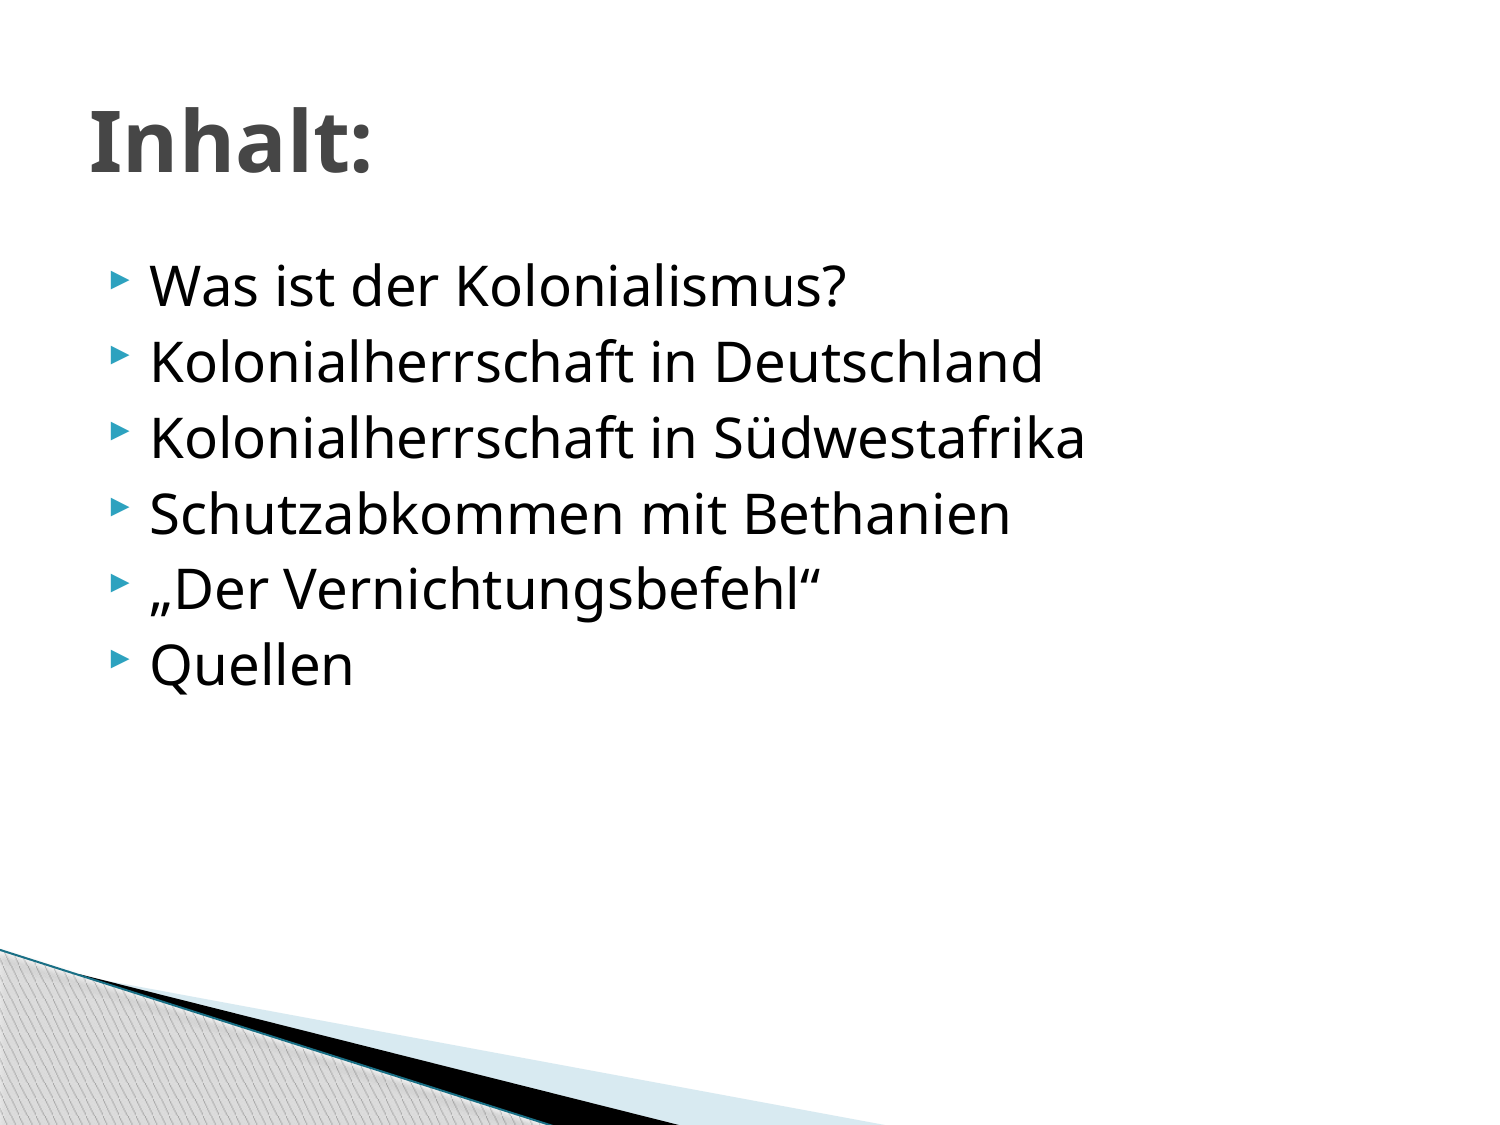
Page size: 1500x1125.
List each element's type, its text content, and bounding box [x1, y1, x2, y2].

title Inhalt: [75, 45, 1425, 233]
list Was ist der Kolonialismus? Kolonialherrschaft in Deutschland Kolonialherrschaft in Südwestafrika Schutzabkommen mit Bethanien „Der Vernichtungsbefehl“ Quellen [75, 243, 1425, 986]
